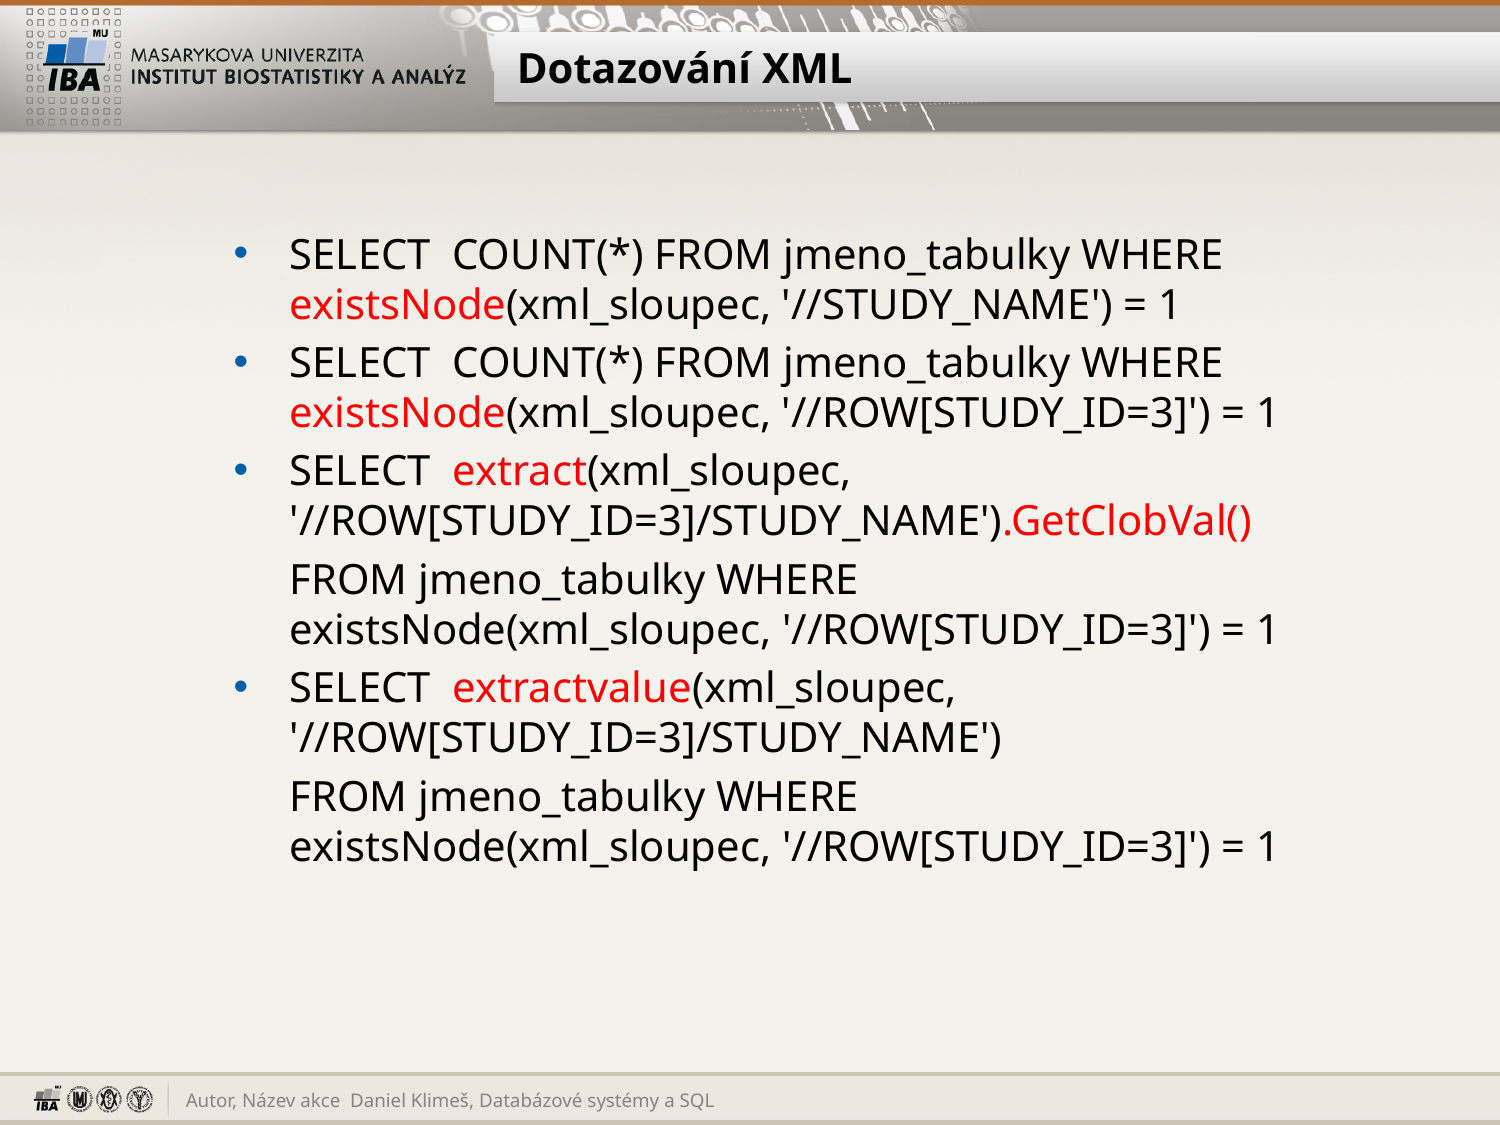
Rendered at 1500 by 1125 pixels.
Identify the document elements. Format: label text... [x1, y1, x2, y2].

title Dotazování XML [501, 31, 1471, 104]
picture [0, 0, 1500, 1125]
footer Daniel Klimeš, Databázové systémy a SQL [335, 1081, 1340, 1125]
list SELECT COUNT(*) FROM jmeno_tabulky WHERE existsNode(xml_sloupec, '//STUDY_NAME') = 1 SELECT COUNT(*) FROM jmeno_tabulky WHERE existsNode(xml_sloupec, '//ROW[STUDY_ID=3]') = 1 SELECT extract(xml_sloupec, '//ROW[STUDY_ID=3]/STUDY_NAME').GetClobVal() FROM jmeno_tabulky WHERE existsNode(xml_sloupec, '//ROW[STUDY_ID=3]') = 1 SELECT extractvalue(xml_sloupec, '//ROW[STUDY_ID=3]/STUDY_NAME') FROM jmeno_tabulky WHERE existsNode(xml_sloupec, '//ROW[STUDY_ID=3]') = 1 [218, 219, 1331, 941]
